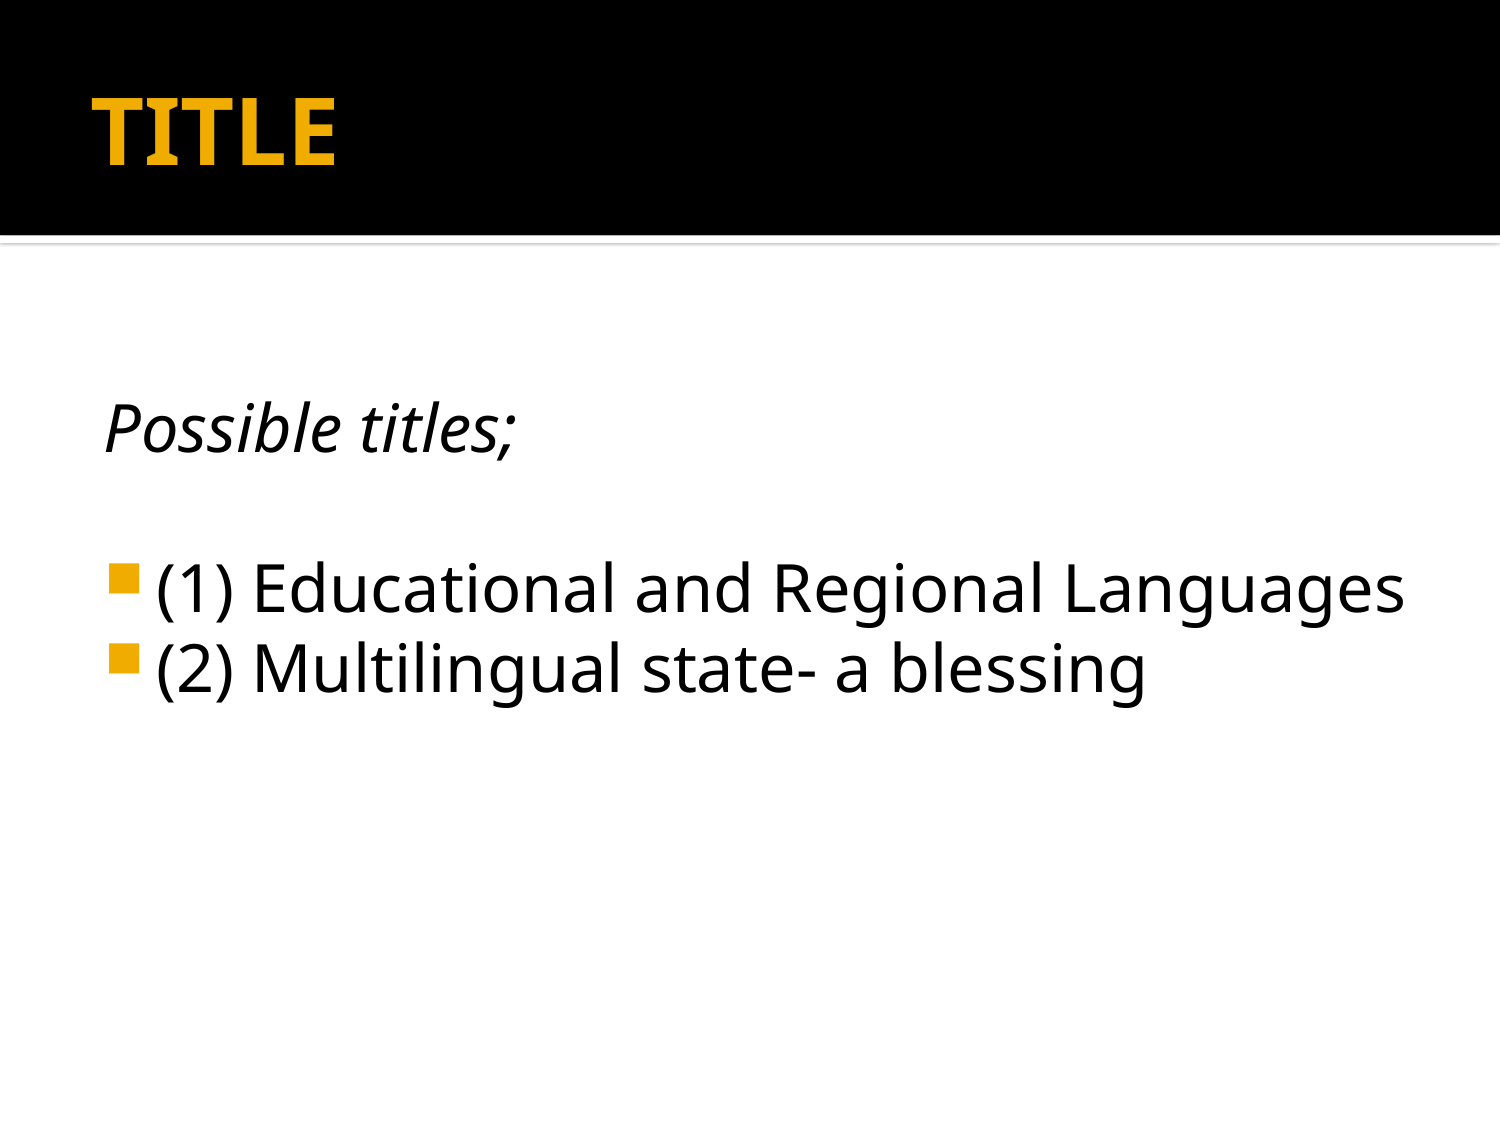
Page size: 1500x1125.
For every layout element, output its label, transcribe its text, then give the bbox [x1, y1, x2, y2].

list Possible titles; (1) Educational and Regional Languages (2) Multilingual state- a blessing [75, 291, 1425, 1050]
title TITLE [75, 25, 1425, 231]
